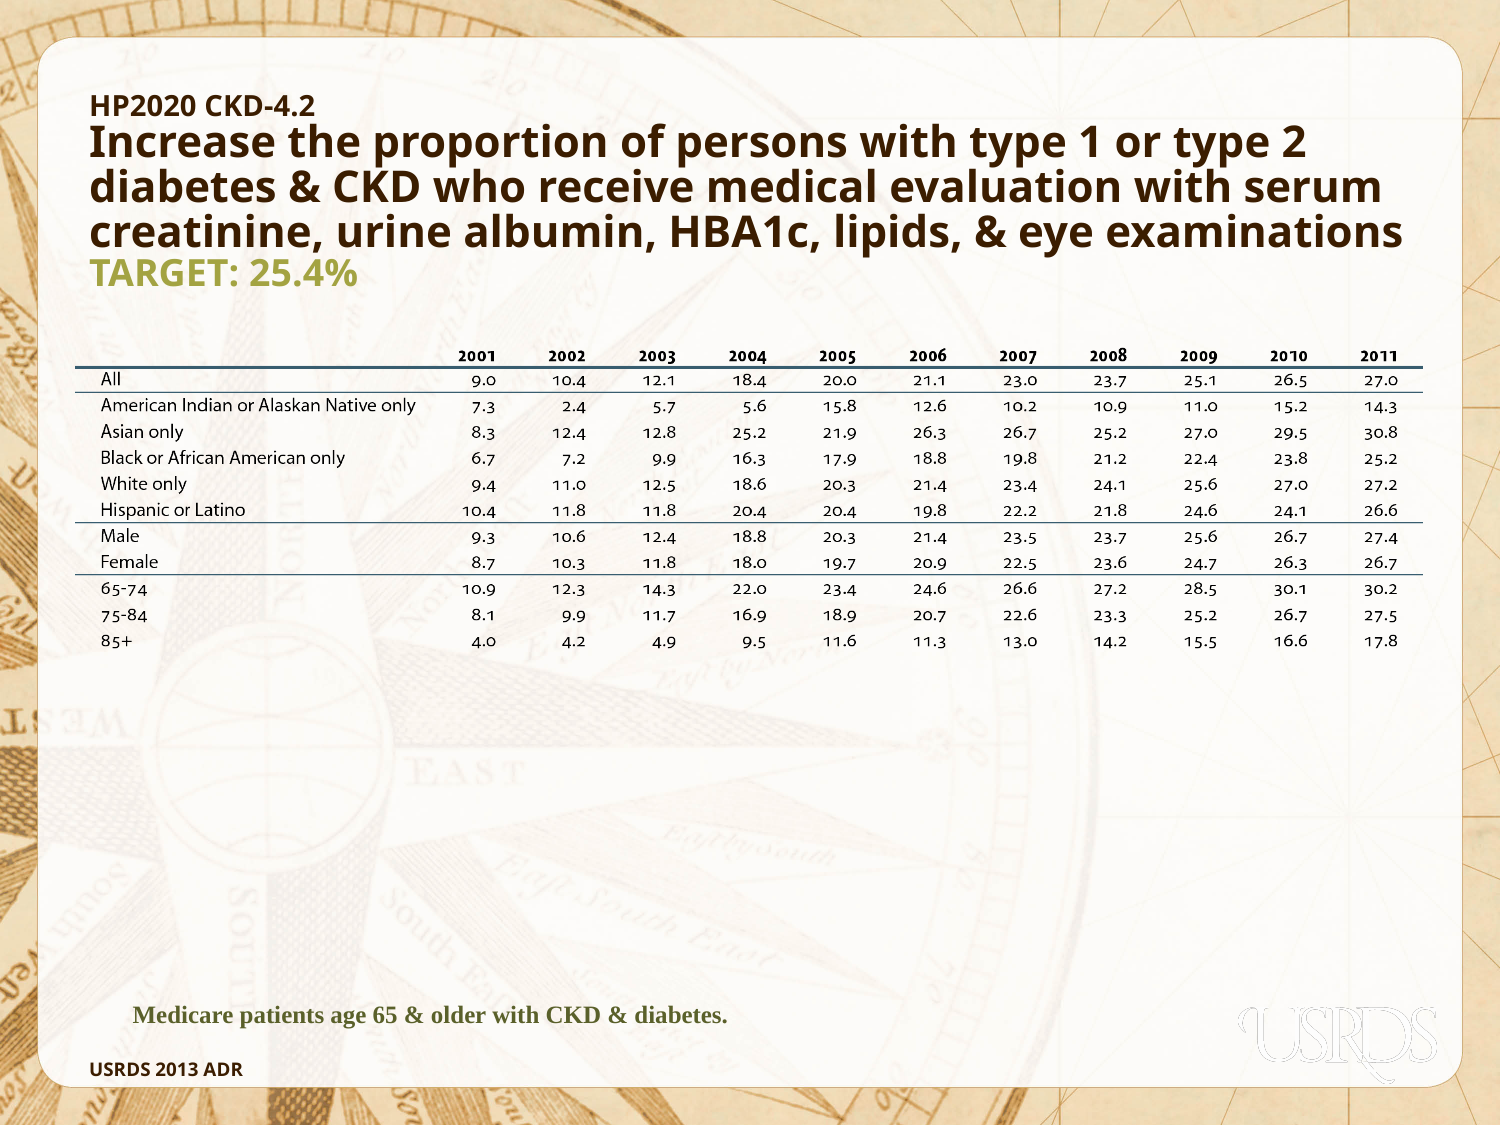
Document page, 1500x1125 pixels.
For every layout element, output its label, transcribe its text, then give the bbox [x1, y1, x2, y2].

text_box Medicare patients age 65 & older with CKD & diabetes. [132, 975, 1440, 1036]
title HP2020 CKD-4.2 Increase the proportion of persons with type 1 or type 2 diabetes & CKD who receive medical evaluation with serum creatinine, urine albumin, HBA1c, lipids, & eye examinations TARGET: 25.4% [74, 45, 1425, 302]
picture [0, 0, 1500, 1125]
